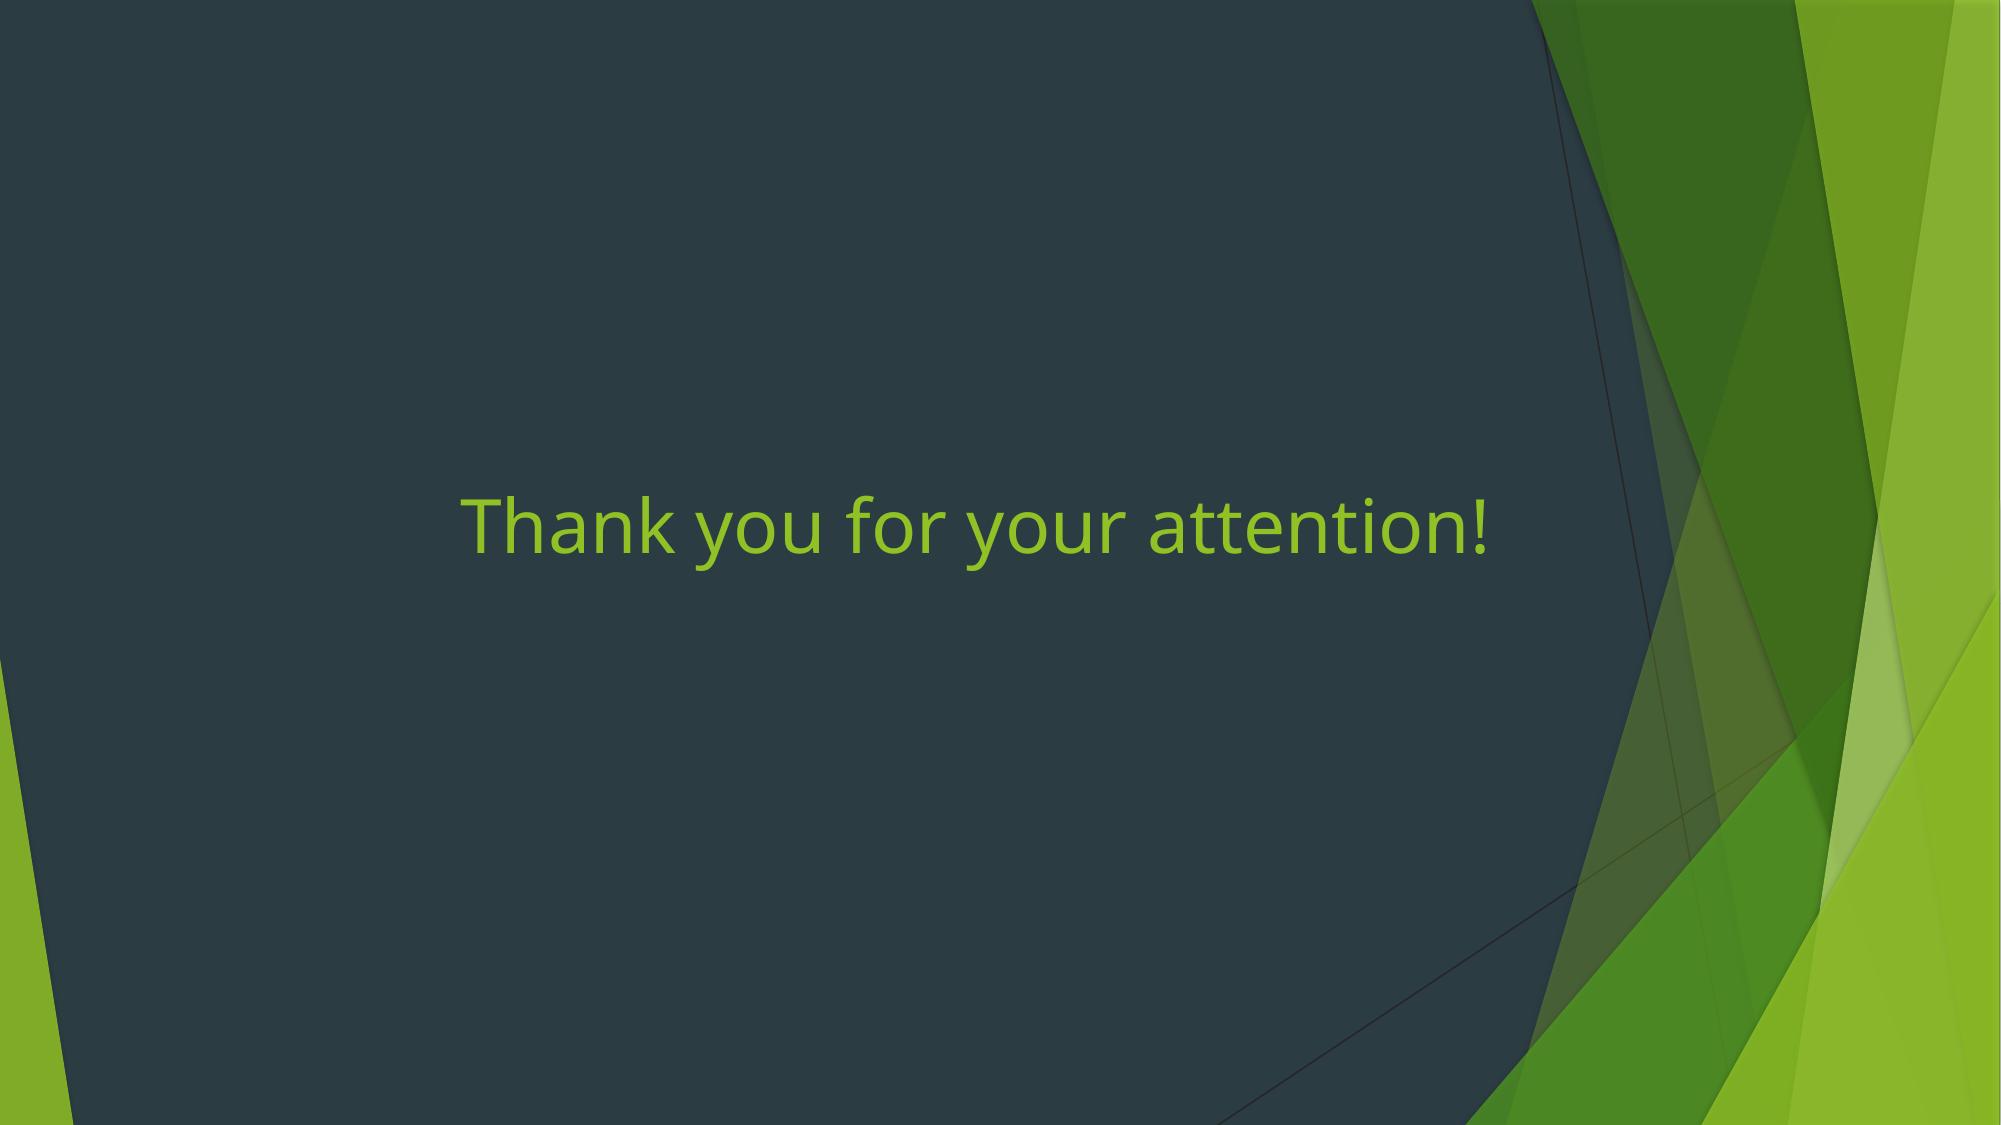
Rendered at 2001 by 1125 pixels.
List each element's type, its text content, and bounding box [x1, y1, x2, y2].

title Thank you for your attention! [445, 471, 1856, 688]
